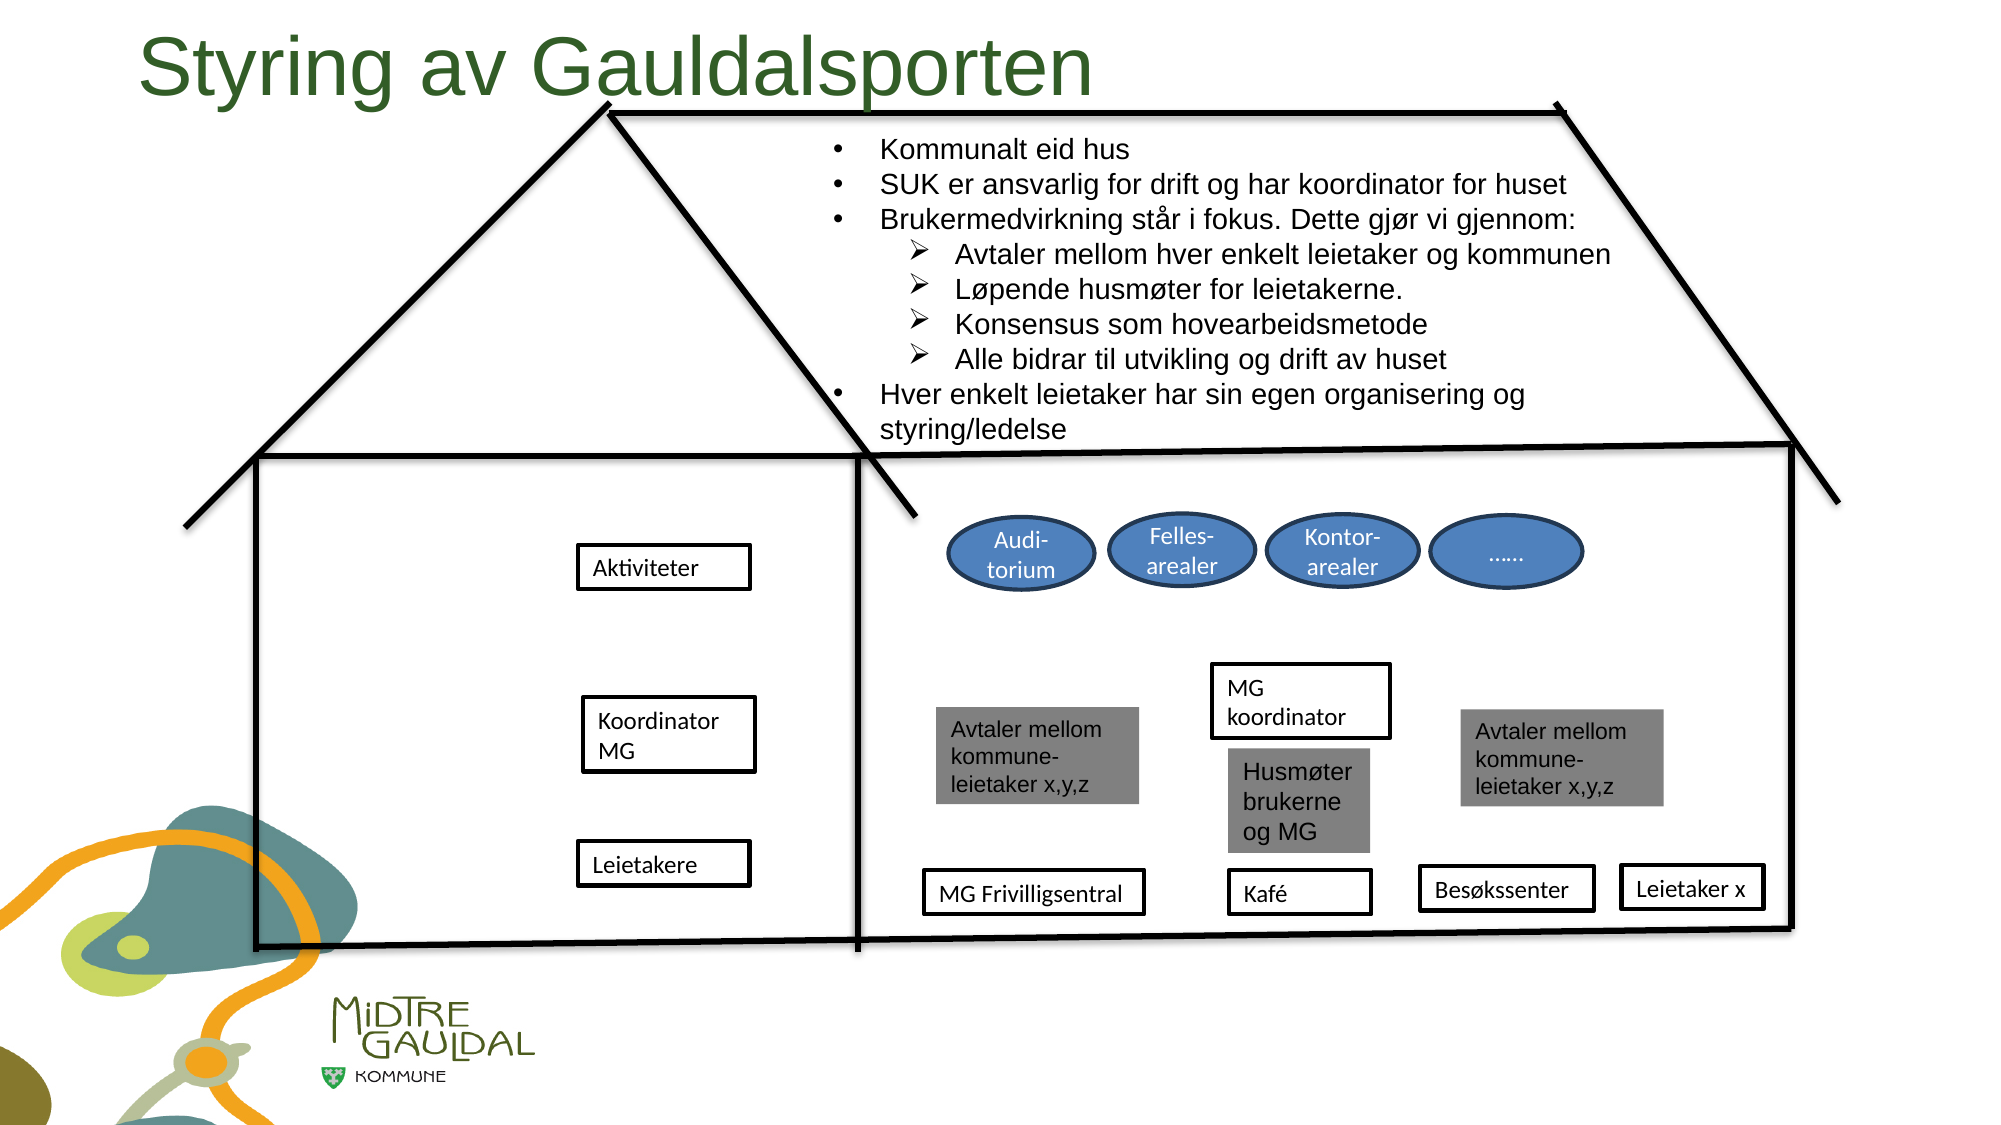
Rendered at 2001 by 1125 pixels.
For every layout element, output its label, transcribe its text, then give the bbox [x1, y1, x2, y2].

picture [0, 0, 2000, 1125]
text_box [184, 102, 1839, 953]
title Styring av Gauldalsporten [122, 3, 1804, 120]
